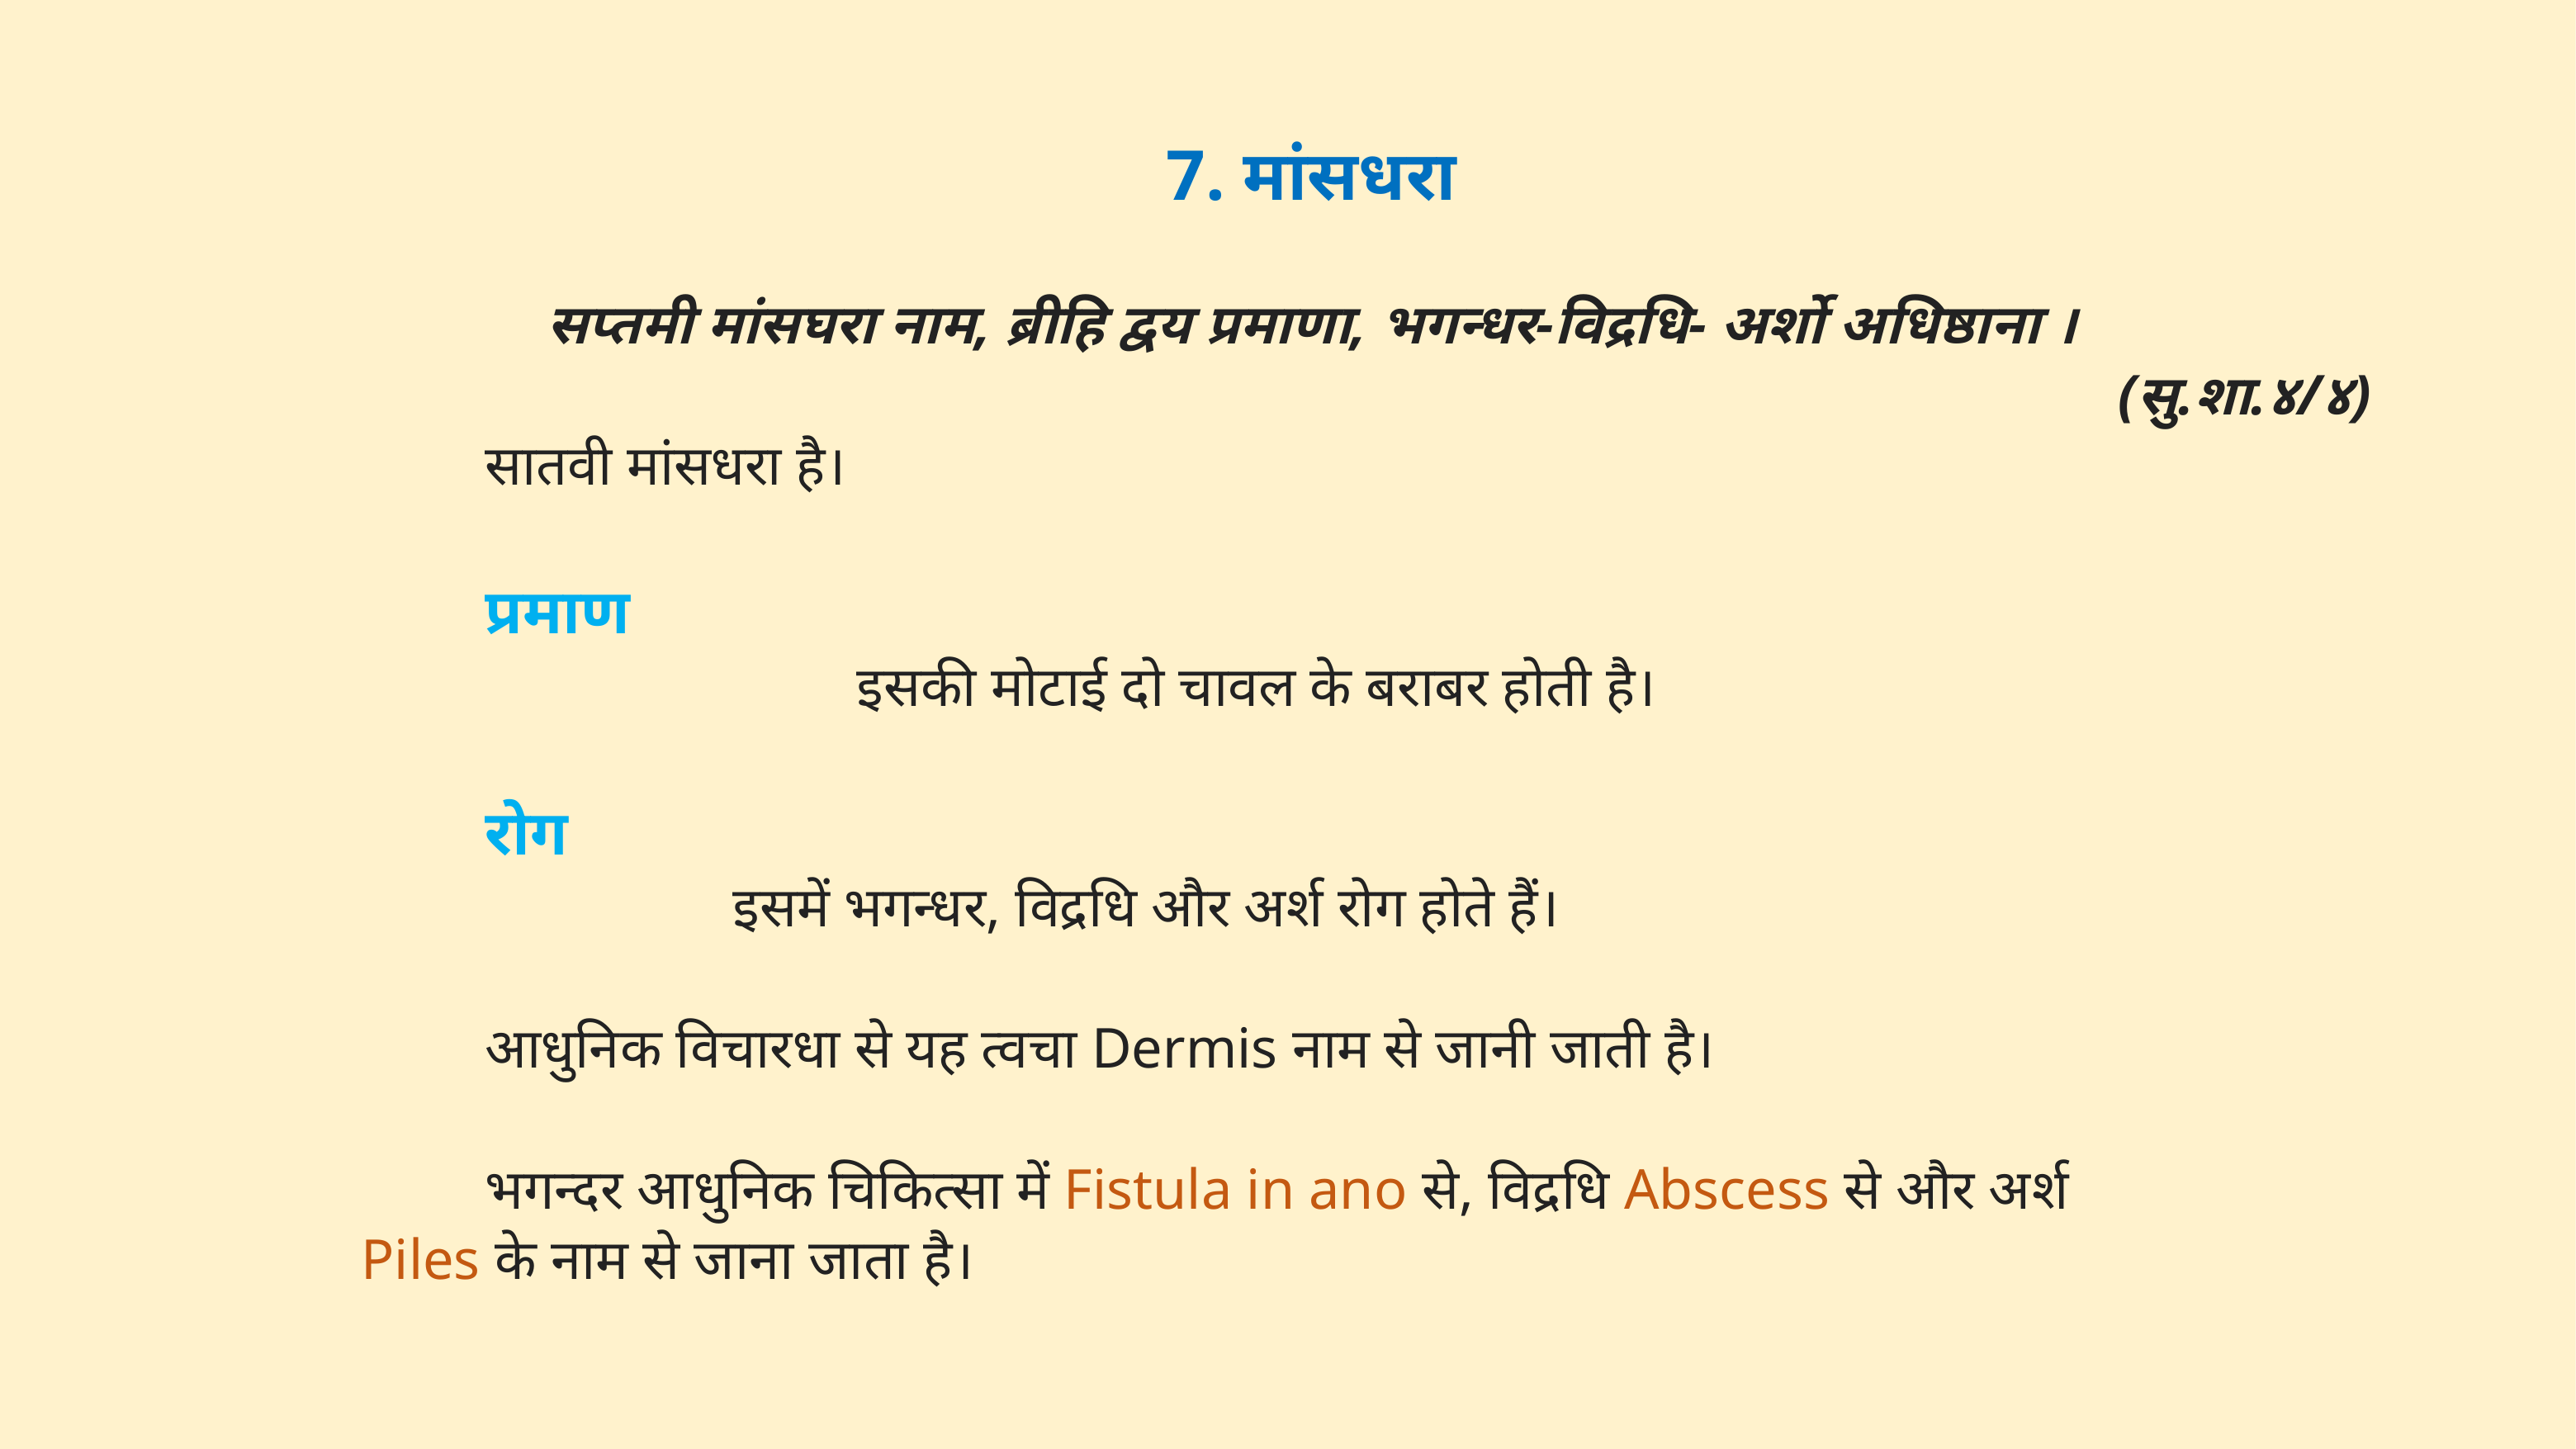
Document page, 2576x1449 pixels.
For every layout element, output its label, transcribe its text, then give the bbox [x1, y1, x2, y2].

text_box 7. मांसधरा सप्तमी मांसघरा नाम, ब्रीहि द्वय प्रमाणा, भगन्धर-विद्रधि- अर्शो अधिष्ठाना । (सु.शा.४/४) सातवी मांसधरा है। प्रमाण इसकी मोटाई दो चावल के बराबर होती है। रोग इसमें भगन्धर, विद्रधि और अर्श रोग होते हैं। आधुनिक विचारधा से यह त्वचा Dermis नाम से जानी जाती है। भगन्दर आधुनिक चिकित्सा में Fistula in ano से, विद्रधि Abscess से और अर्श Piles के नाम से जाना जाता है। [225, 119, 2398, 1414]
